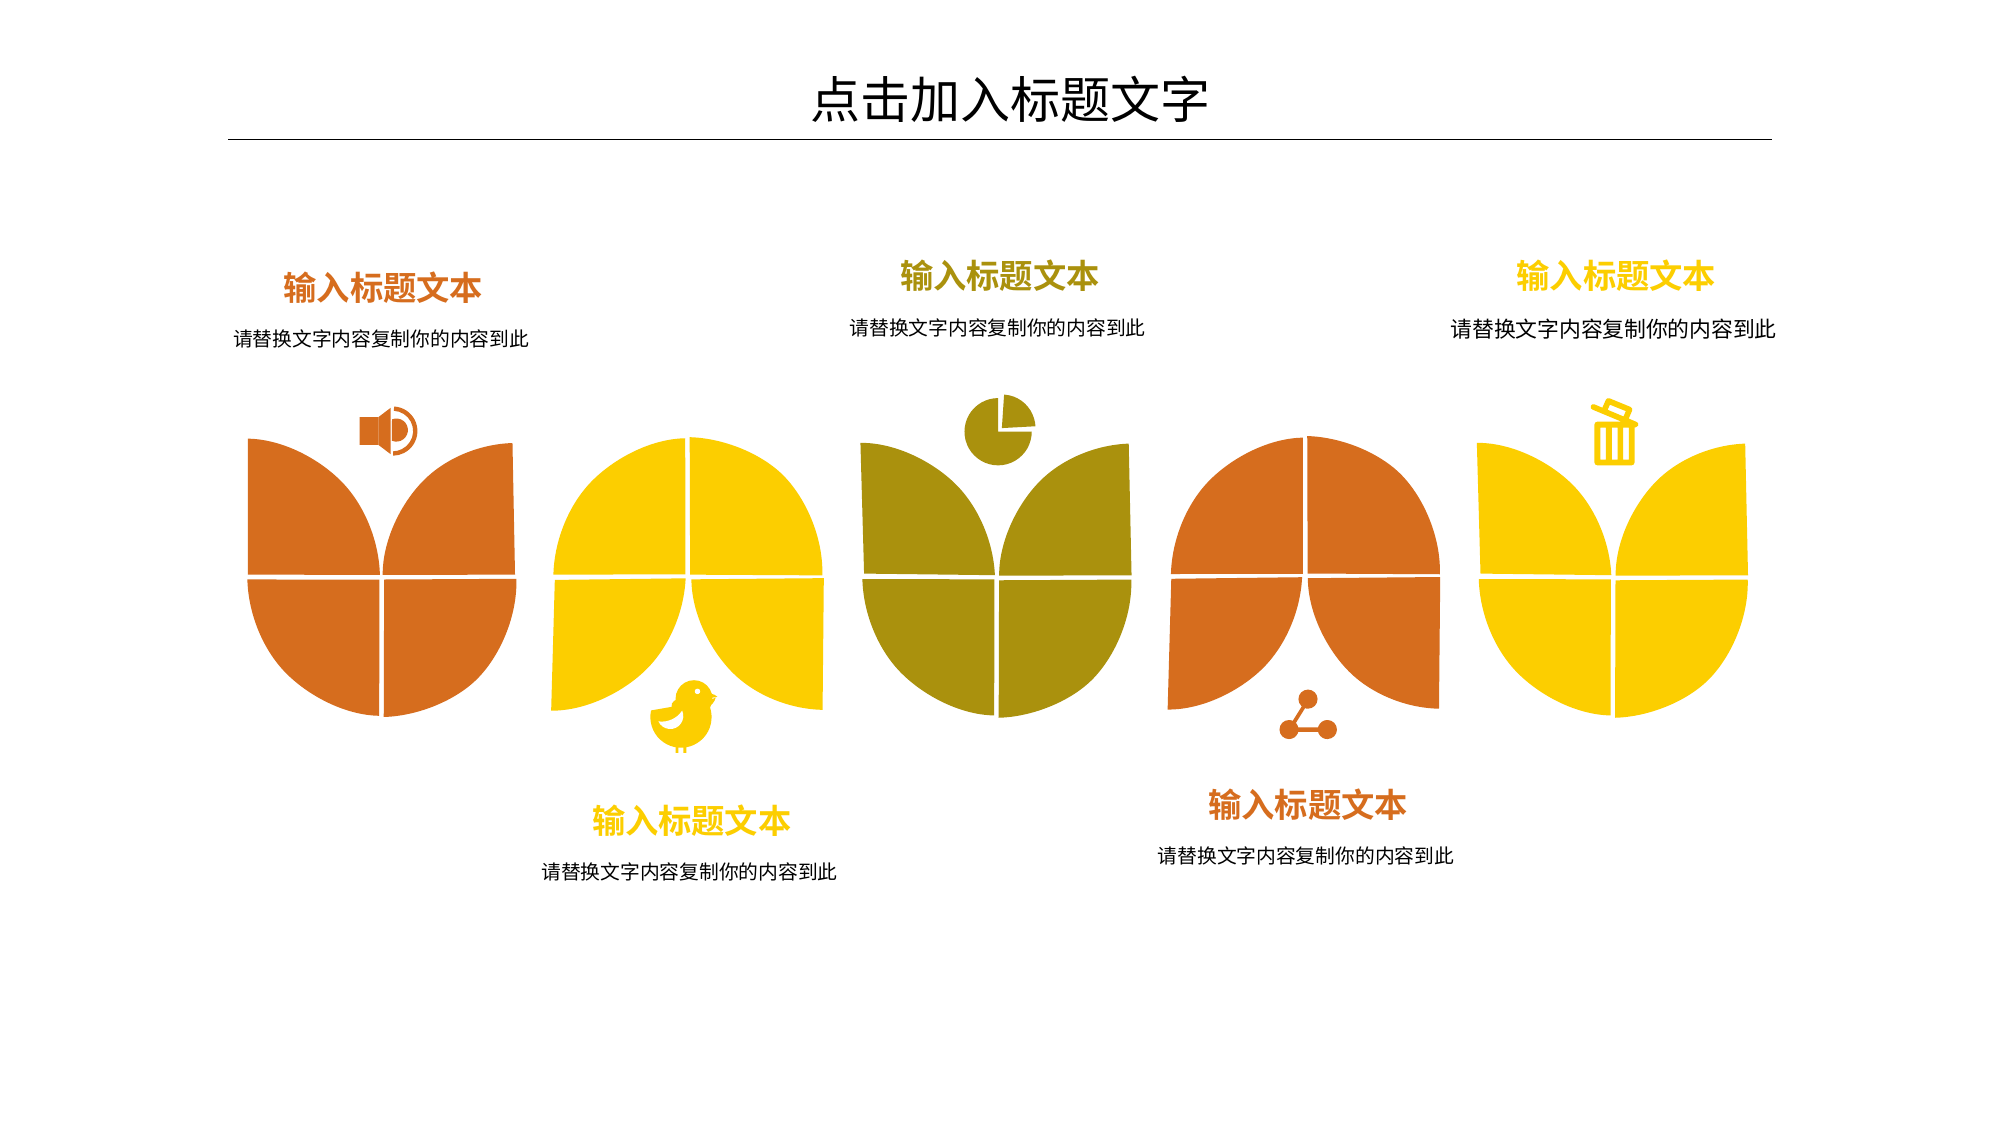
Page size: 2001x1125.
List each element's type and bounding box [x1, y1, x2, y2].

text_box [1099, 426, 1518, 899]
text_box [174, 254, 593, 728]
text_box [1407, 242, 1826, 727]
text_box [790, 242, 1210, 727]
text_box [482, 426, 901, 915]
